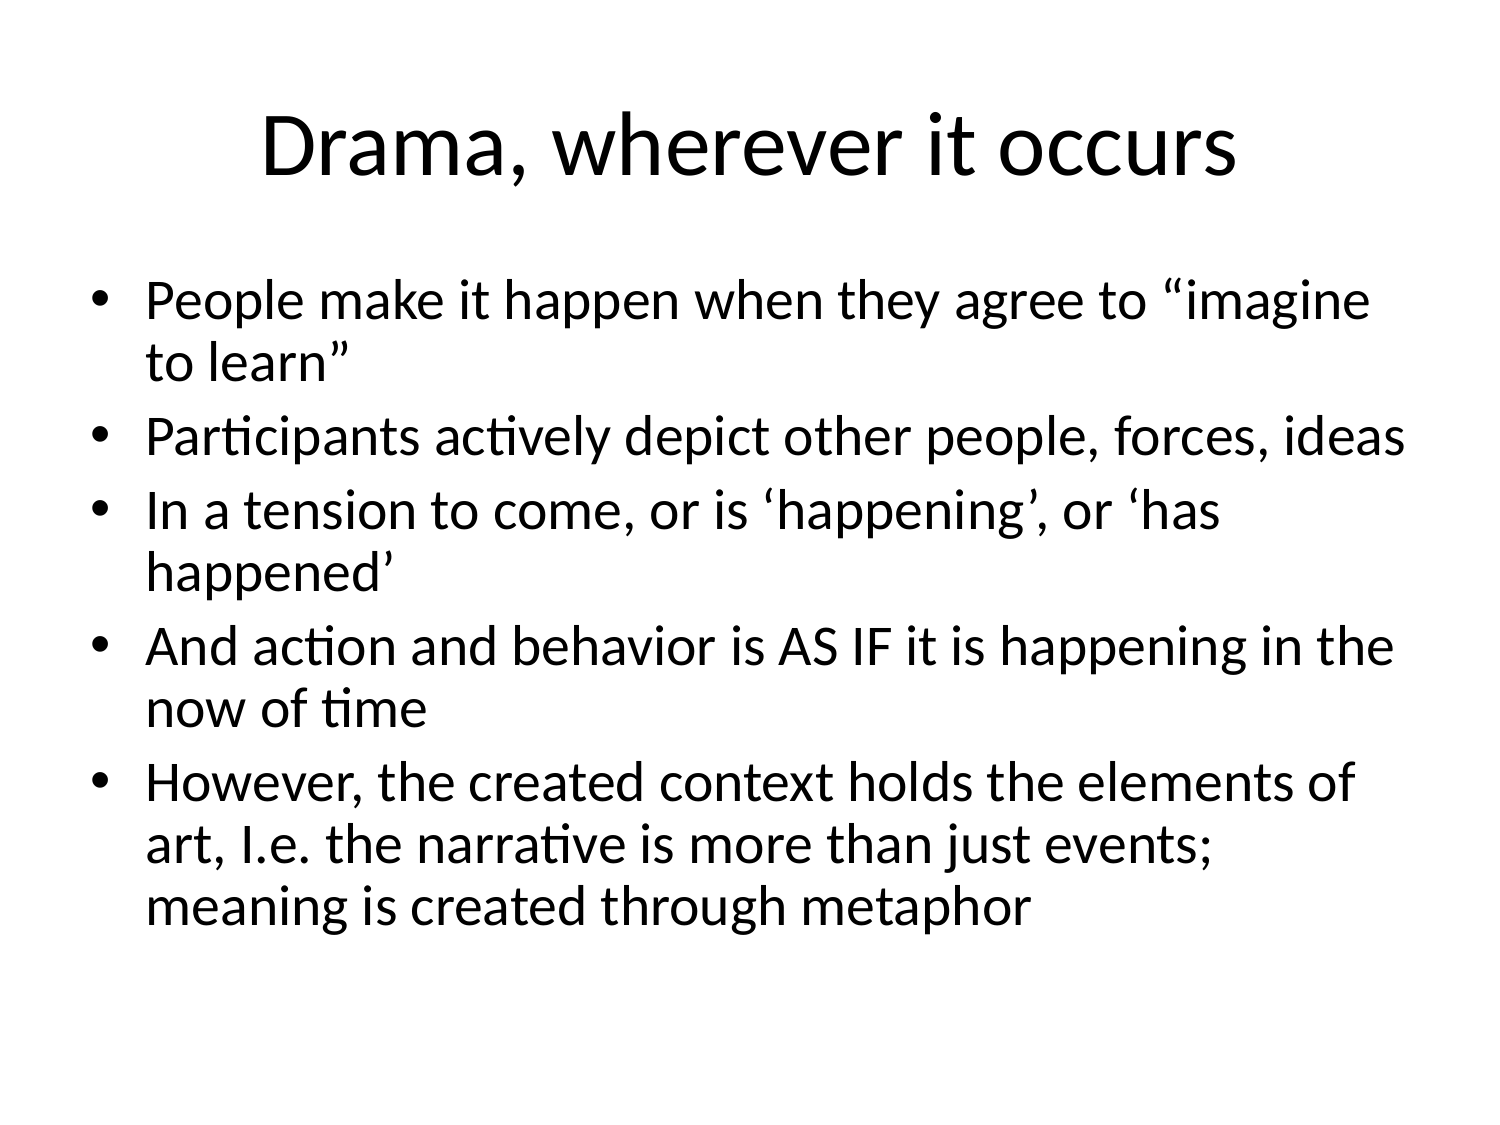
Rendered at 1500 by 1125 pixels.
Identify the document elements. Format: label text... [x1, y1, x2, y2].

list People make it happen when they agree to “imagine to learn” Participants actively depict other people, forces, ideas In a tension to come, or is ‘happening’, or ‘has happened’ And action and behavior is AS IF it is happening in the now of time However, the created context holds the elements of art, I.e. the narrative is more than just events; meaning is created through metaphor [75, 262, 1425, 1005]
title Drama, wherever it occurs [75, 45, 1425, 233]
